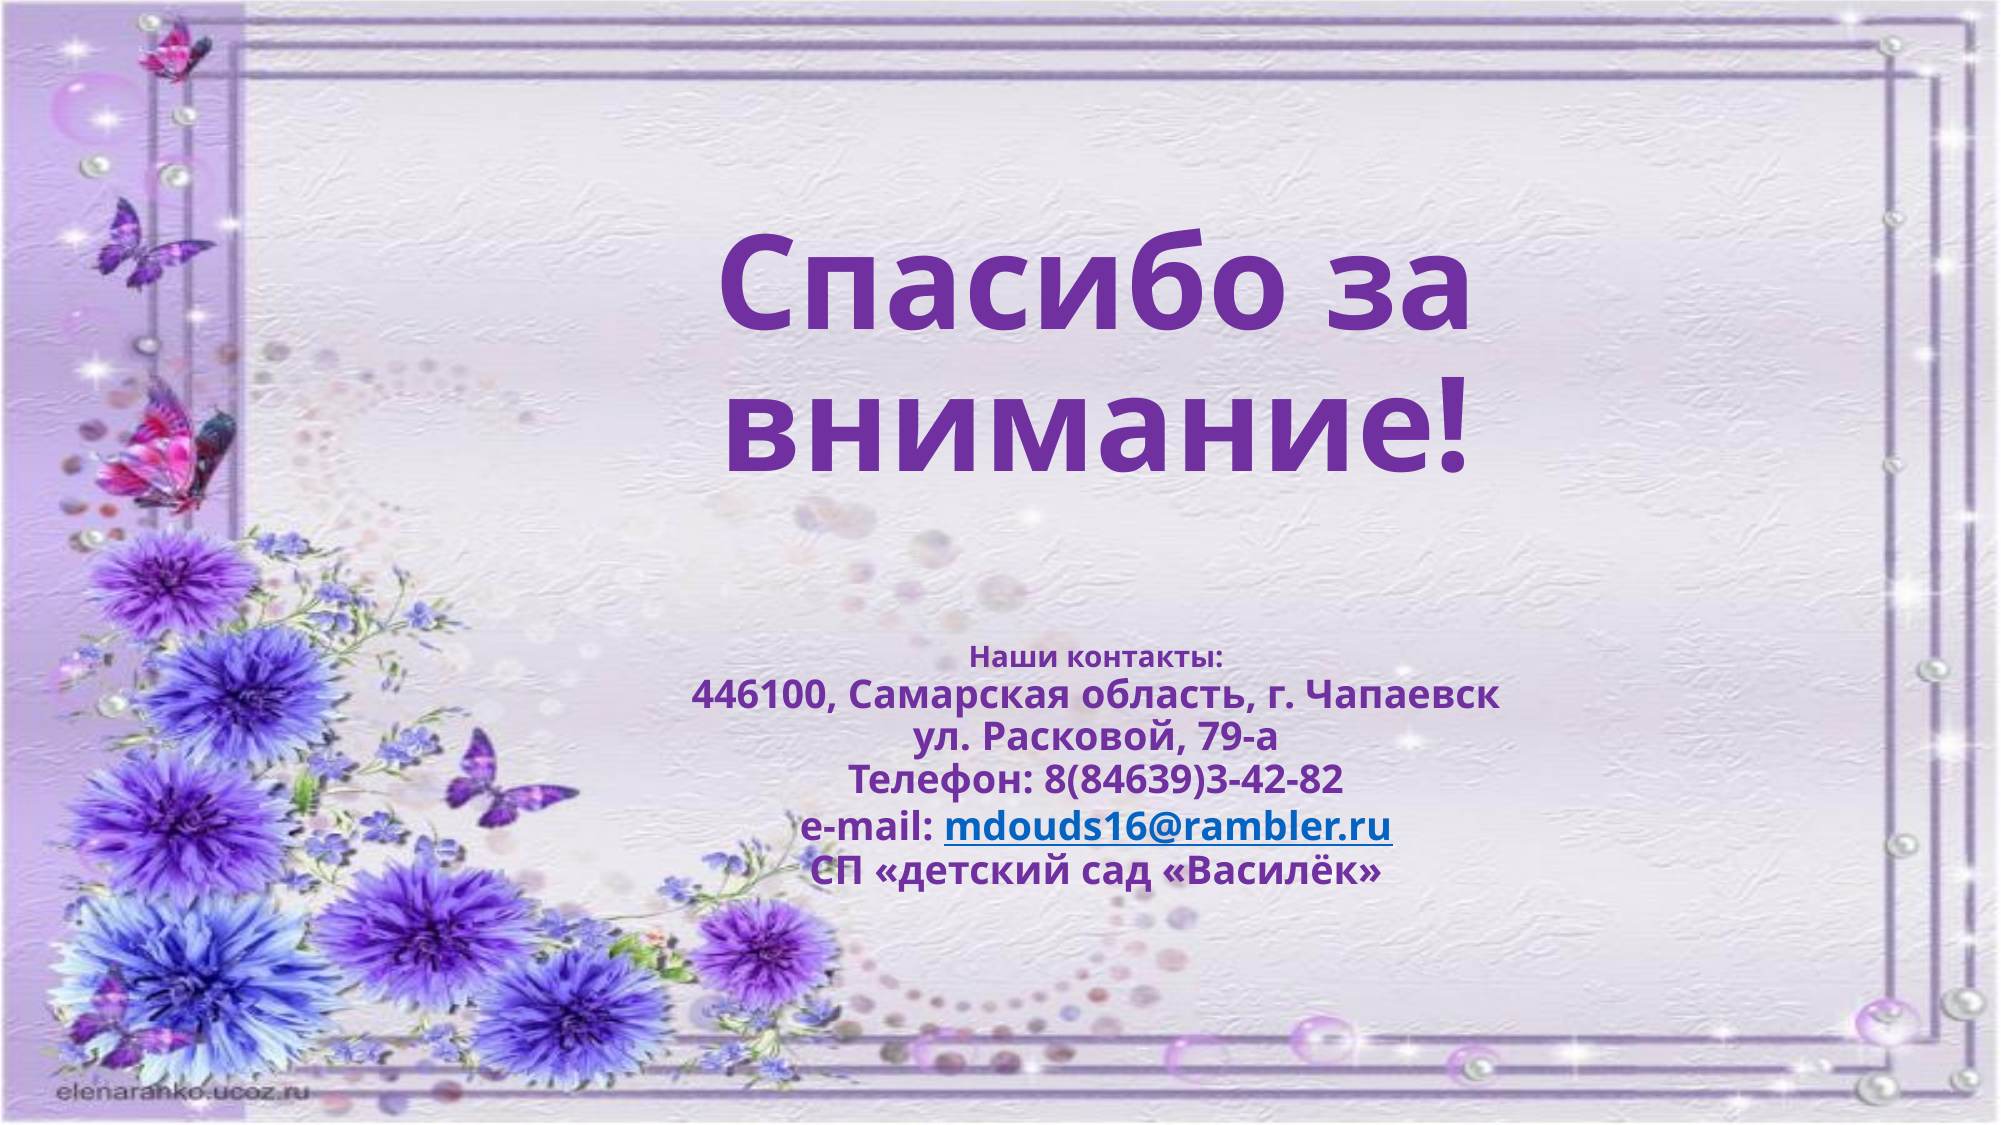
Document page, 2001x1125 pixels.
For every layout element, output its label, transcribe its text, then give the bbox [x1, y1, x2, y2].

title Спасибо за внимание! Наши контакты: 446100, Самарская область, г. Чапаевск ул. Расковой, 79-а Телефон: 8(84639)3-42-82 e-mail: mdouds16@rambler.ru СП «детский сад «Василёк» [308, 206, 1884, 902]
picture [0, 0, 2001, 1125]
